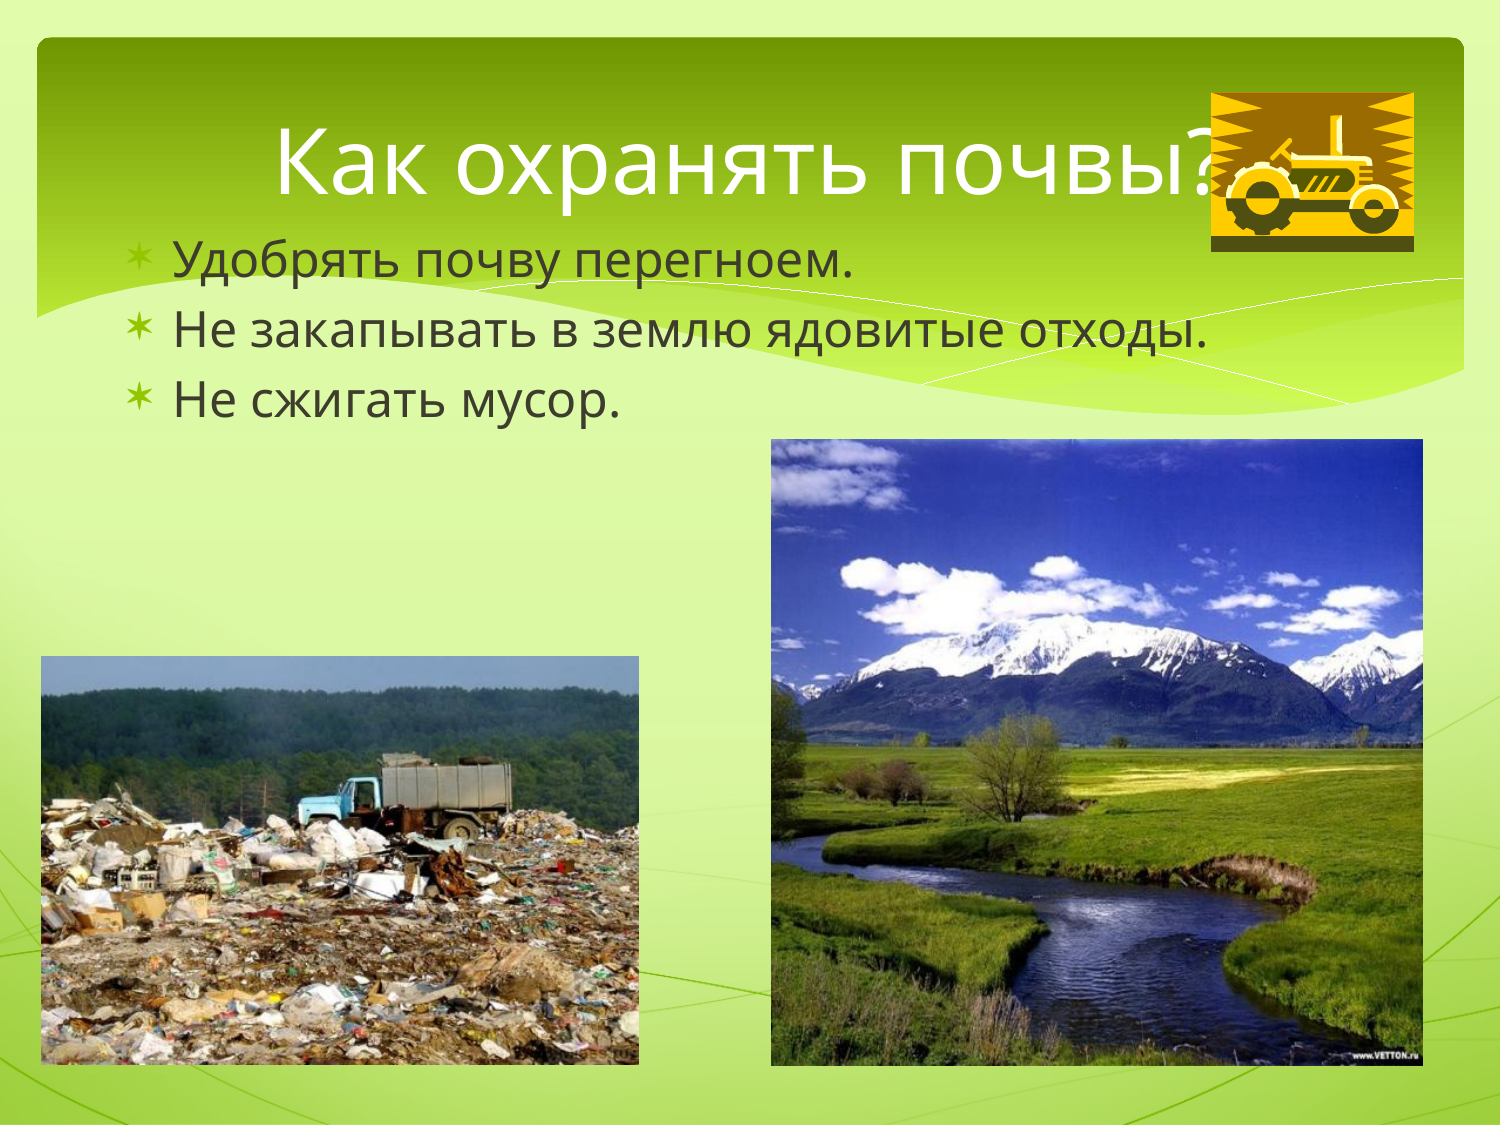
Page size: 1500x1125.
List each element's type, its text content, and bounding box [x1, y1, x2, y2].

picture [1210, 89, 1419, 257]
picture [40, 656, 640, 1066]
title Как охранять почвы? [74, 55, 1426, 262]
list Удобрять почву перегноем. Не закапывать в землю ядовитые отходы. Не сжигать мусор. [111, 262, 1328, 510]
picture [771, 438, 1424, 1066]
